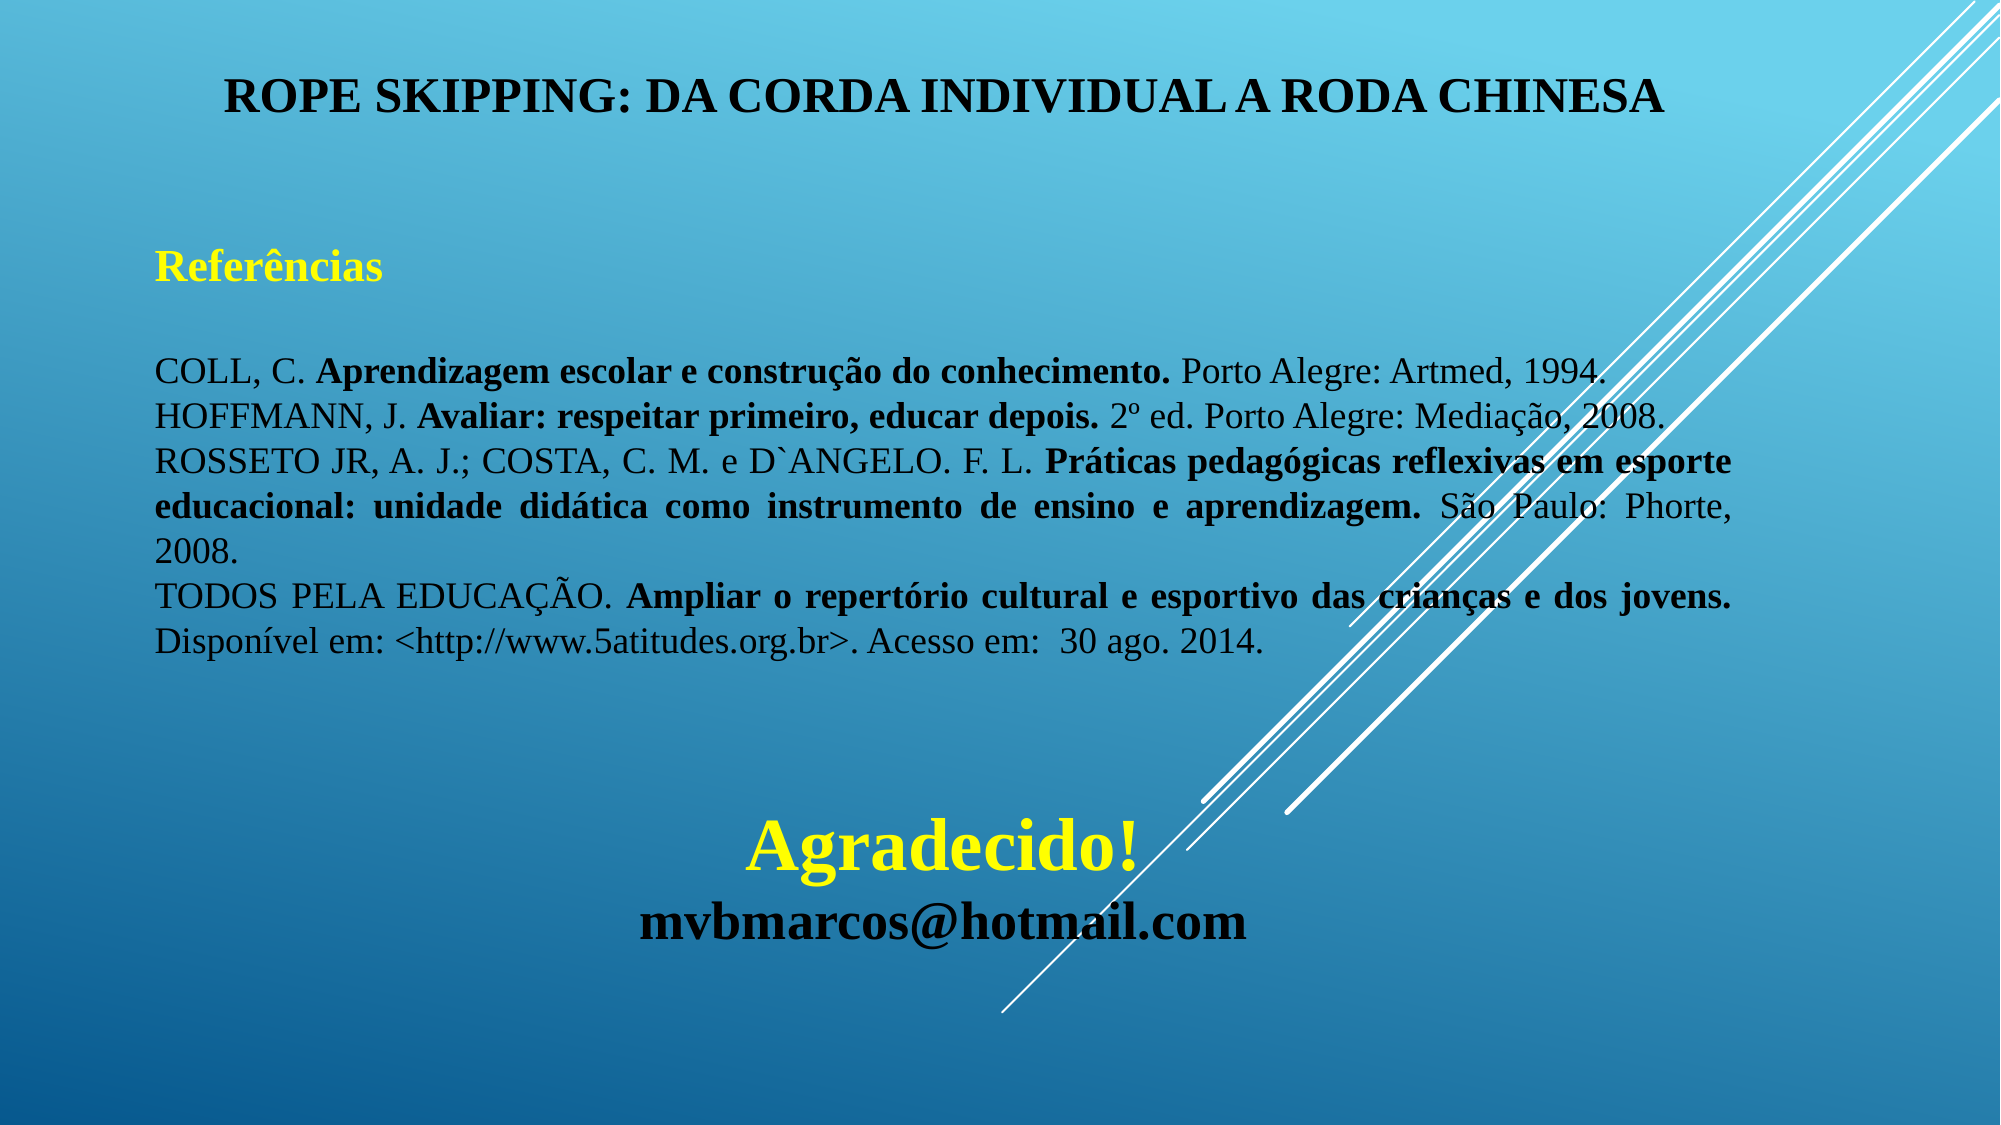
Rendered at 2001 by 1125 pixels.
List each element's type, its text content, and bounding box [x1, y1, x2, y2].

title Rope Skipping: da corda individual a roda chinesa [208, 0, 1714, 131]
subtitle Referências COLL, C. Aprendizagem escolar e construção do conhecimento. Porto Alegre: Artmed, 1994. HOFFMANN, J. Avaliar: respeitar primeiro, educar depois. 2º ed. Porto Alegre: Mediação, 2008. ROSSETO JR, A. J.; COSTA, C. M. e D`ANGELO. F. L. Práticas pedagógicas reflexivas em esporte educacional: unidade didática como instrumento de ensino e aprendizagem. São Paulo: Phorte, 2008. TODOS PELA EDUCAÇÃO. Ampliar o repertório cultural e esportivo das crianças e dos jovens. Disponível em: <http://www.5atitudes.org.br>. Acesso em: 30 ago. 2014. Agradecido! mvbmarcos@hotmail.com [139, 160, 1748, 1083]
